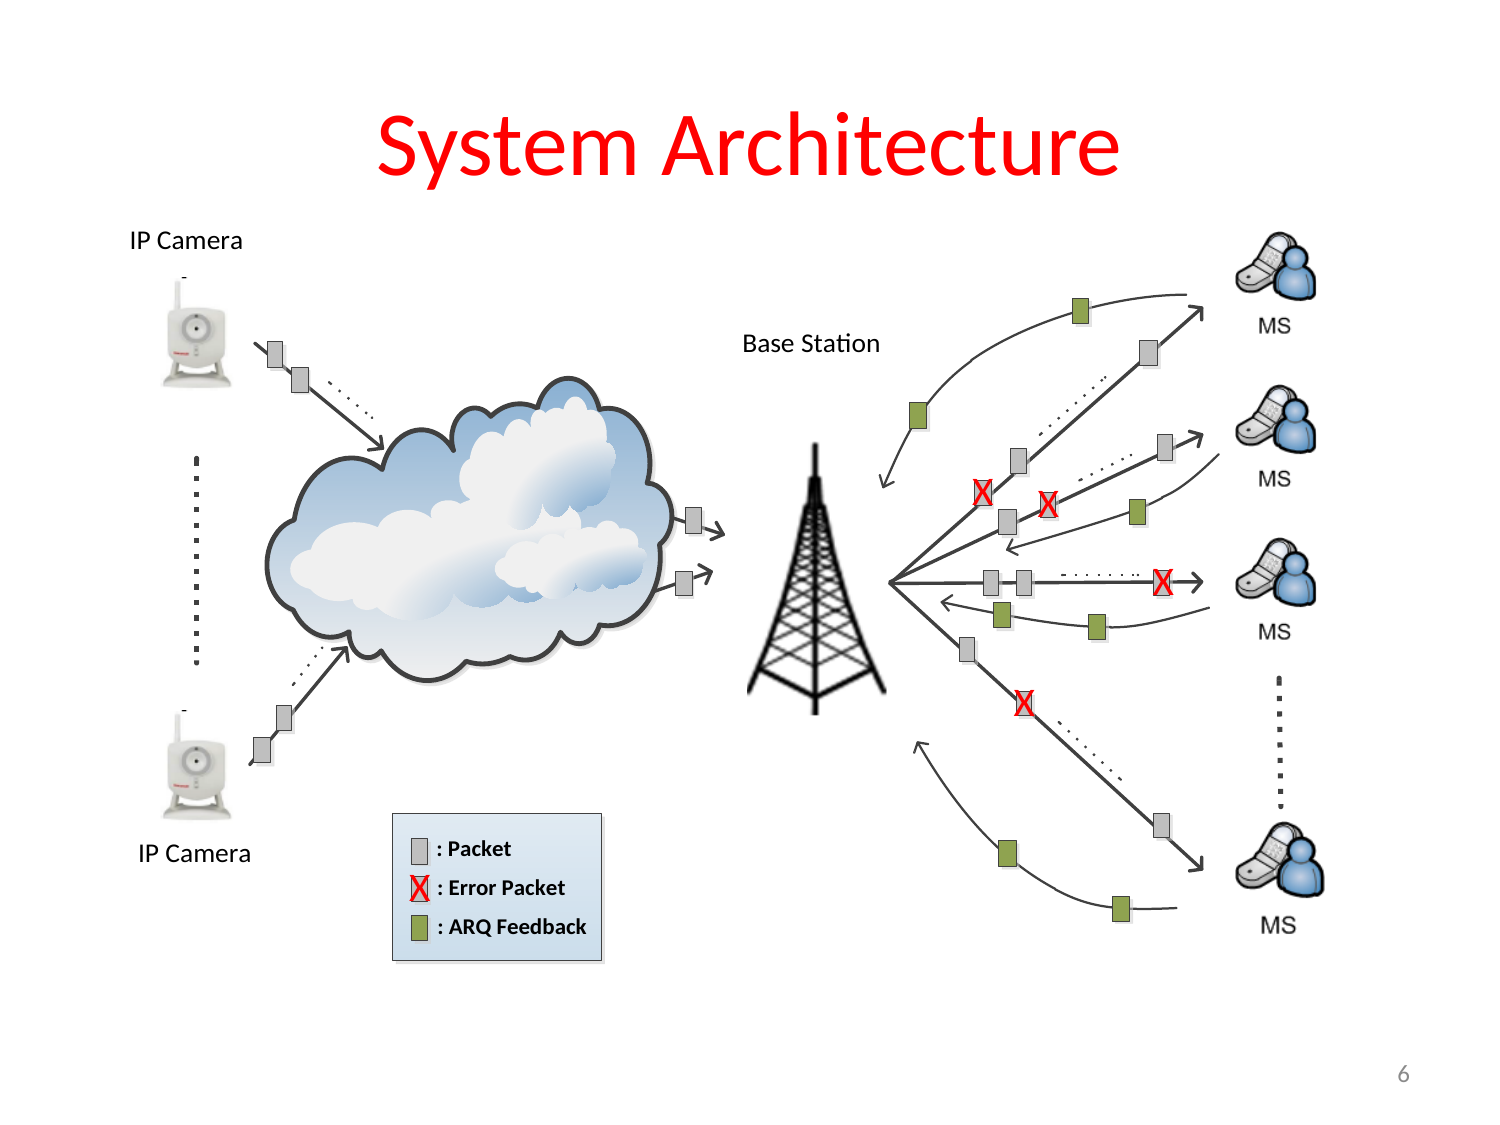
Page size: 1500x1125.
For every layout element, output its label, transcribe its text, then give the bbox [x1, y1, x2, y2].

slide_number 6 [1074, 1042, 1425, 1103]
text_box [63, 219, 1330, 968]
title System Architecture [75, 45, 1425, 233]
